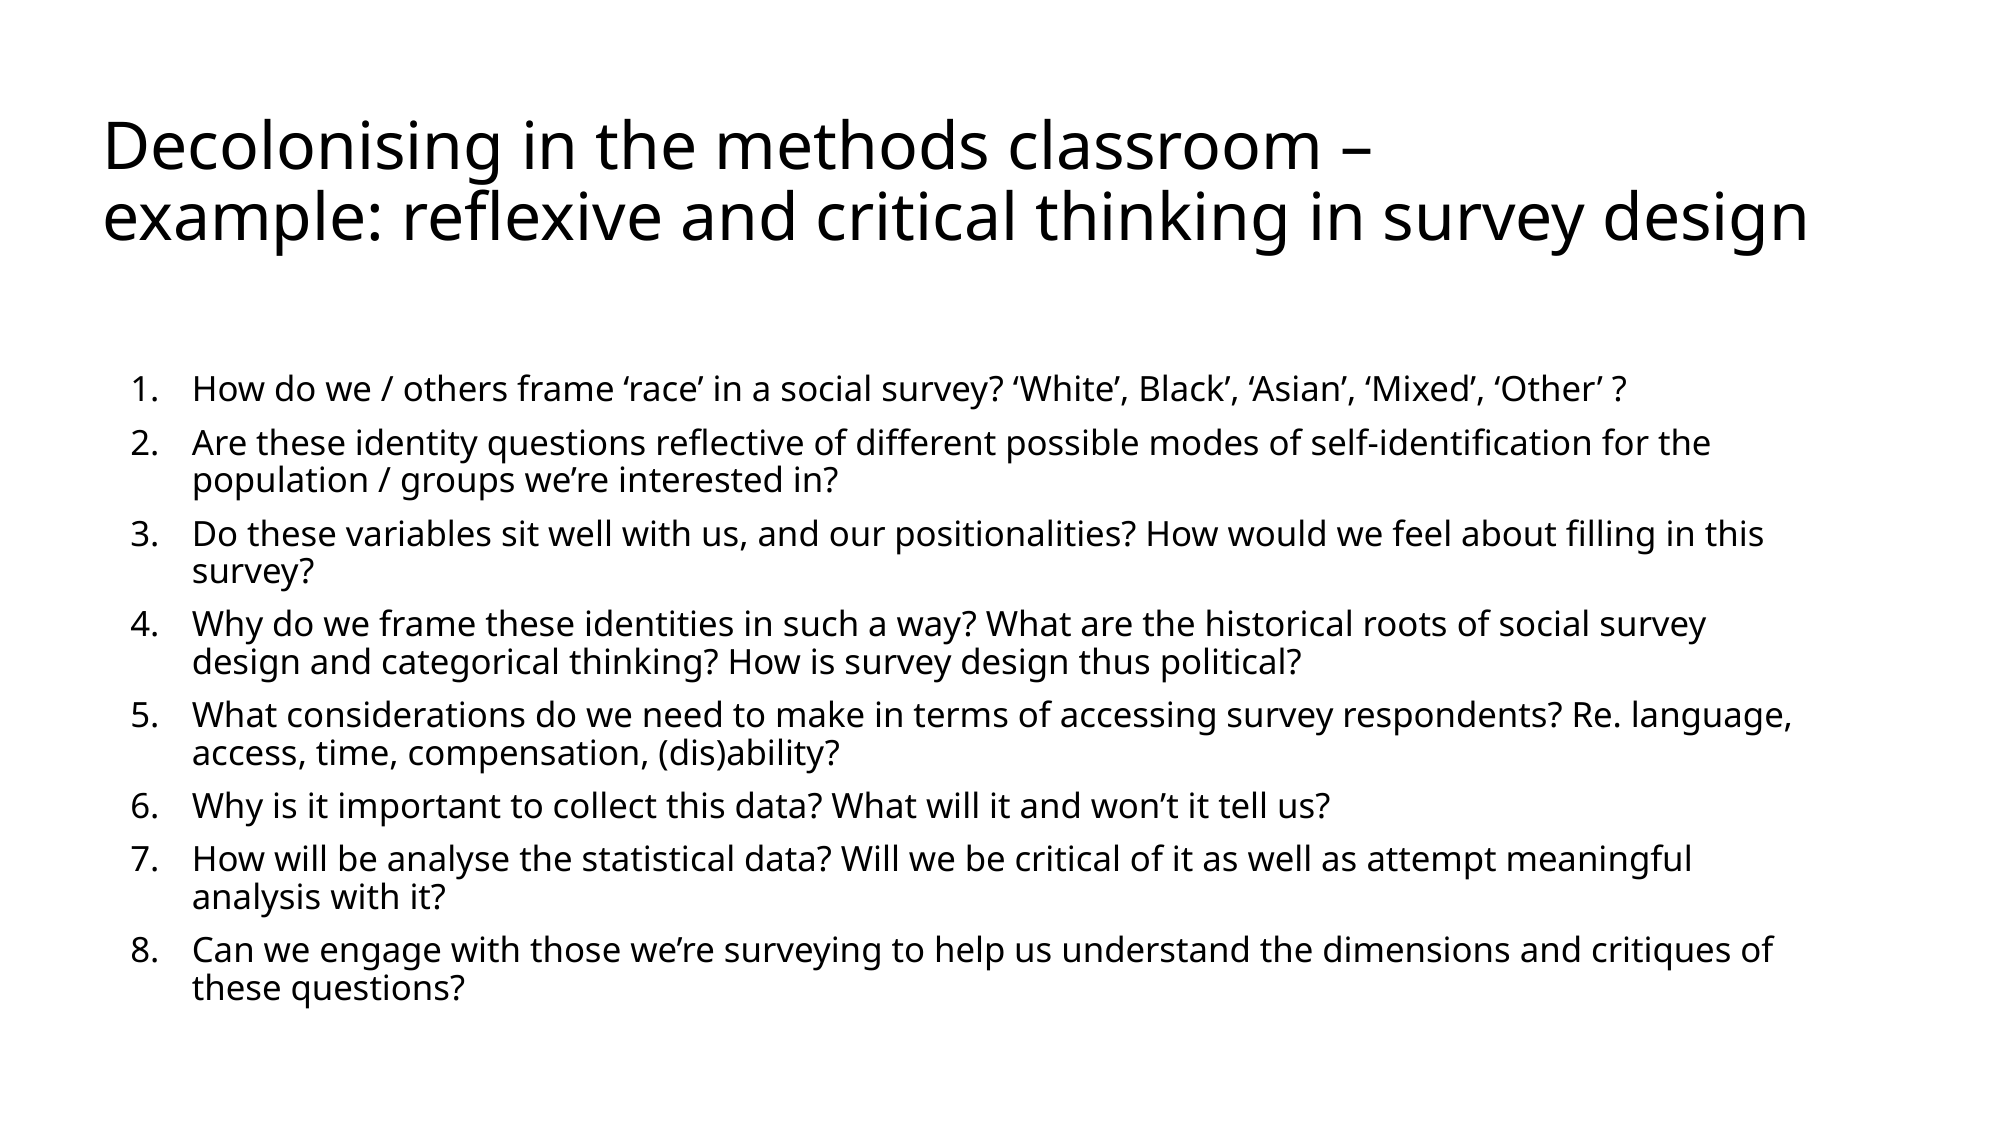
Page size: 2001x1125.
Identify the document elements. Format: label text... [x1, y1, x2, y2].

text_box How do we / others frame ‘race’ in a social survey? ‘White’, Black’, ‘Asian’, ‘Mixed’, ‘Other’ ? Are these identity questions reflective of different possible modes of self-identification for the population / groups we’re interested in? Do these variables sit well with us, and our positionalities? How would we feel about filling in this survey? Why do we frame these identities in such a way? What are the historical roots of social survey design and categorical thinking? How is survey design thus political? What considerations do we need to make in terms of accessing survey respondents? Re. language, access, time, compensation, (dis)ability? Why is it important to collect this data? What will it and won’t it tell us? How will be analyse the statistical data? Will we be critical of it as well as attempt meaningful analysis with it? Can we engage with those we’re surveying to help us understand the dimensions and critiques of these questions? [115, 364, 1833, 1020]
text_box Decolonising in the methods classroom – example: reflexive and critical thinking in survey design [87, 105, 1859, 331]
